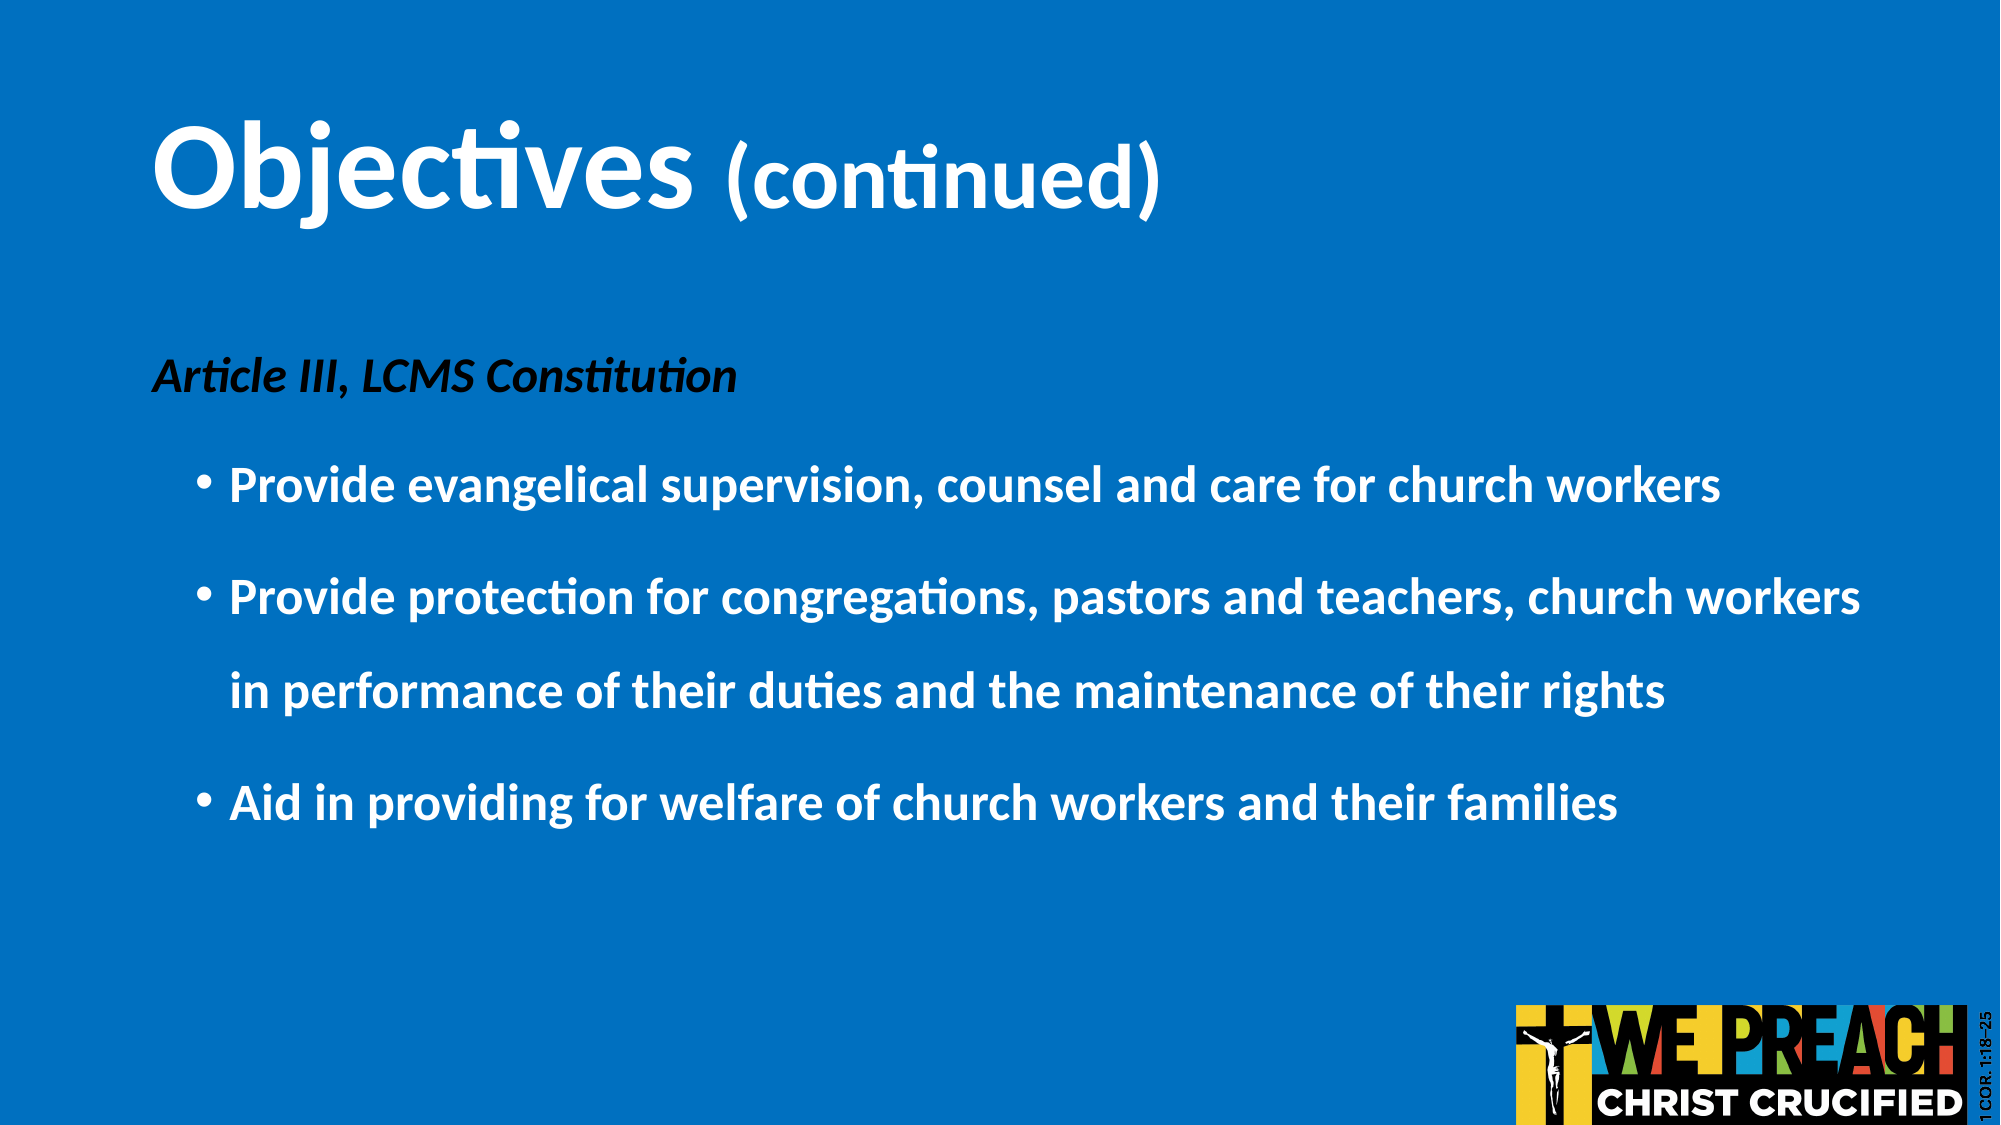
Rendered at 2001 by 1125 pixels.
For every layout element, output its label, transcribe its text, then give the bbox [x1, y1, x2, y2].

title Objectives (continued) [137, 59, 1863, 278]
list Article III, LCMS Constitution [137, 275, 984, 410]
picture [1516, 1005, 2000, 1125]
list Provide evangelical supervision, counsel and care for church workers Provide protection for congregations, pastors and teachers, church workers in performance of their duties and the maintenance of their rights Aid in providing for welfare of church workers and their families [137, 410, 1890, 1016]
